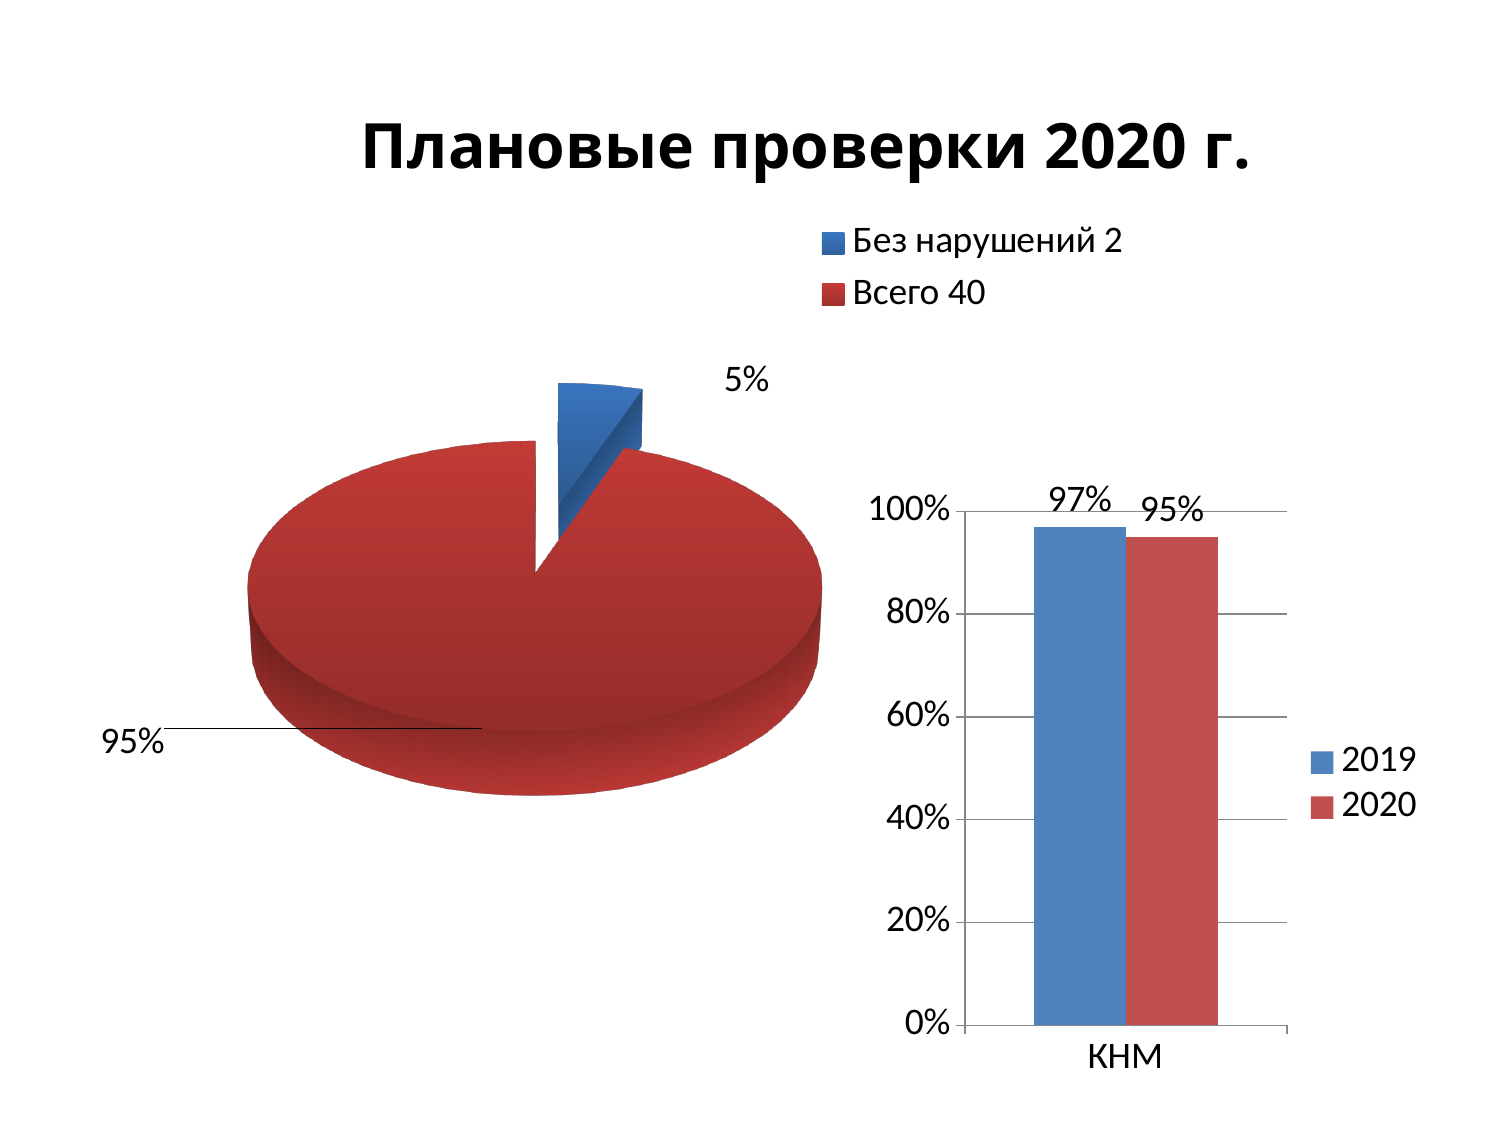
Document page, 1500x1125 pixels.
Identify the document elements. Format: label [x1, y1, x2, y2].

chart [74, 46, 1442, 1091]
